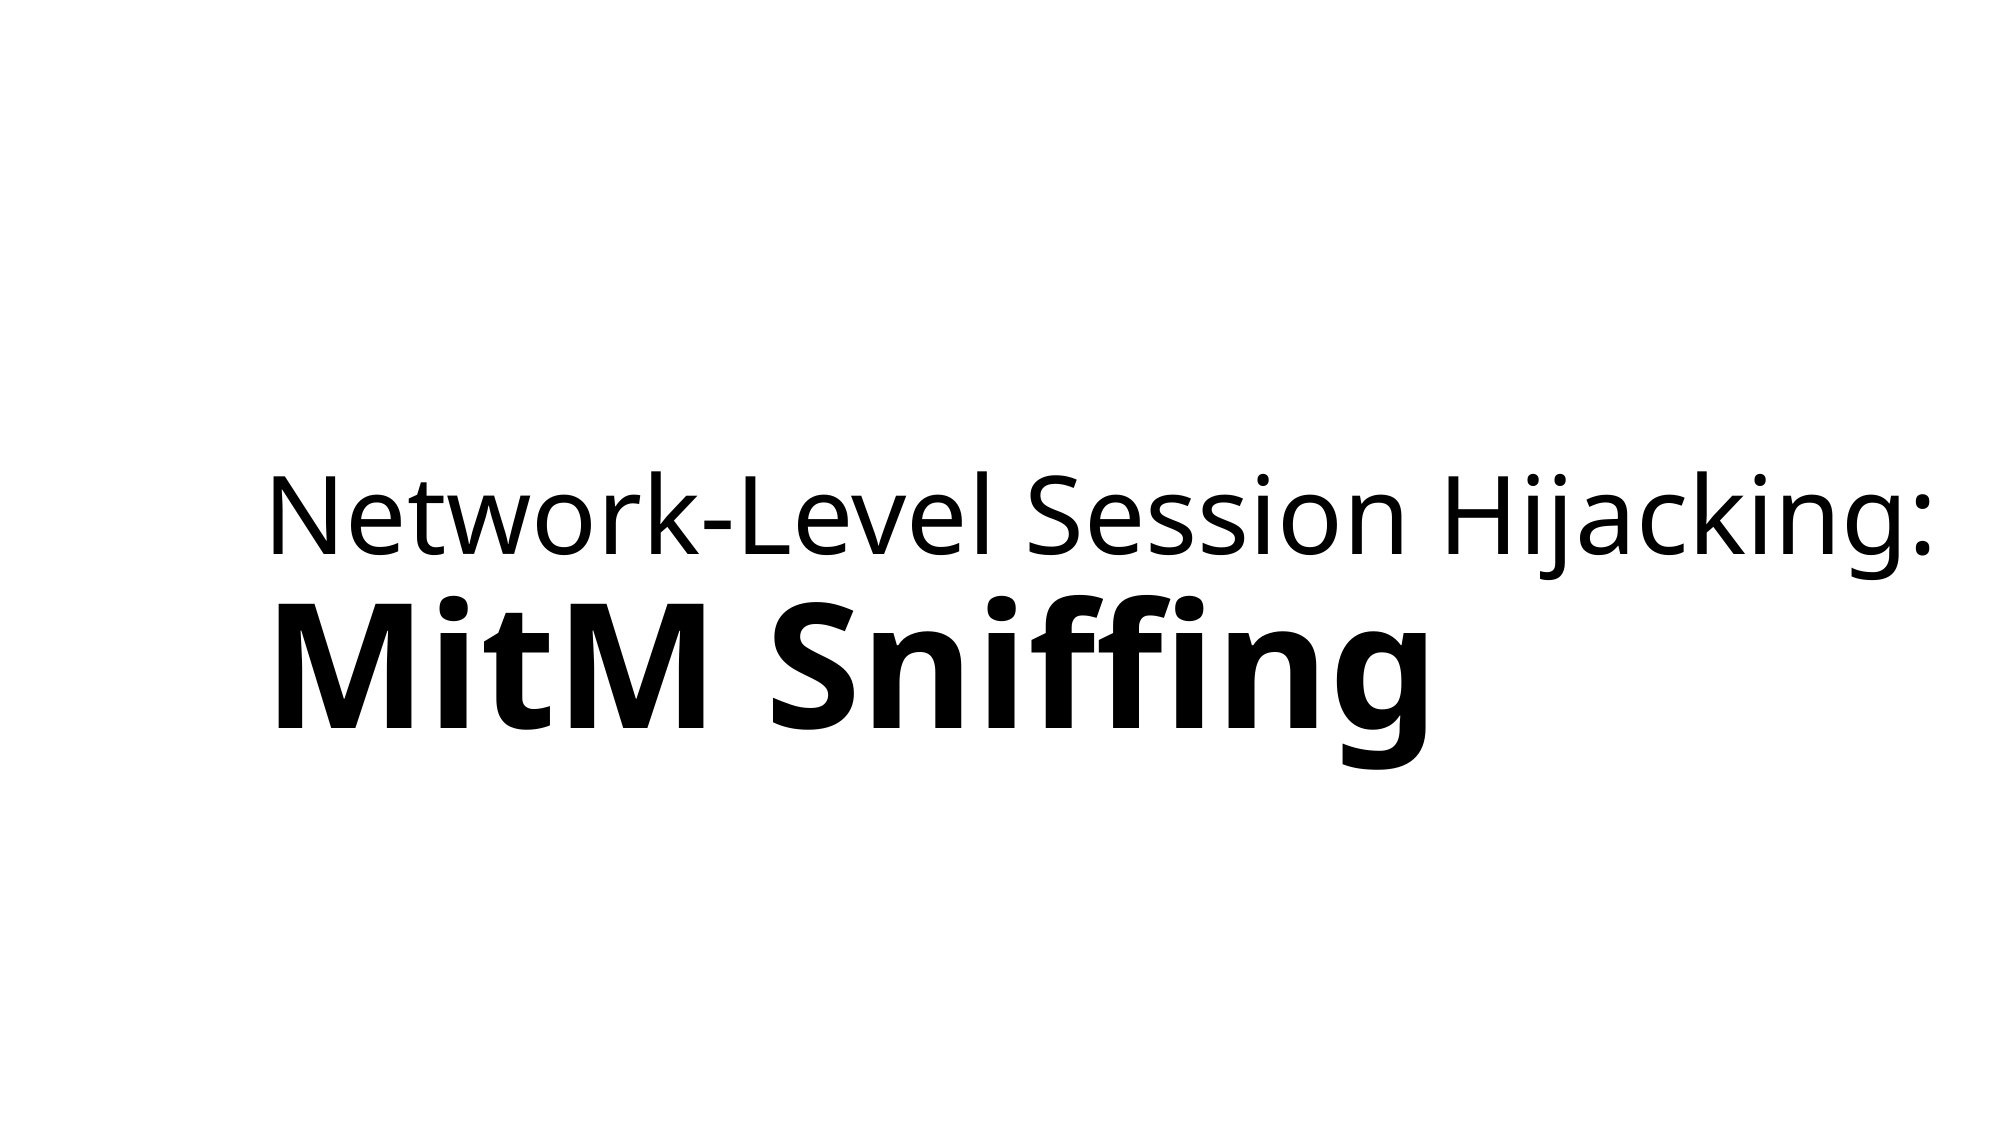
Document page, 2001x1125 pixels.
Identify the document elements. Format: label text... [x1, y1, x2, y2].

title Network-Level Session Hijacking: MitM Sniffing [248, 348, 2000, 774]
